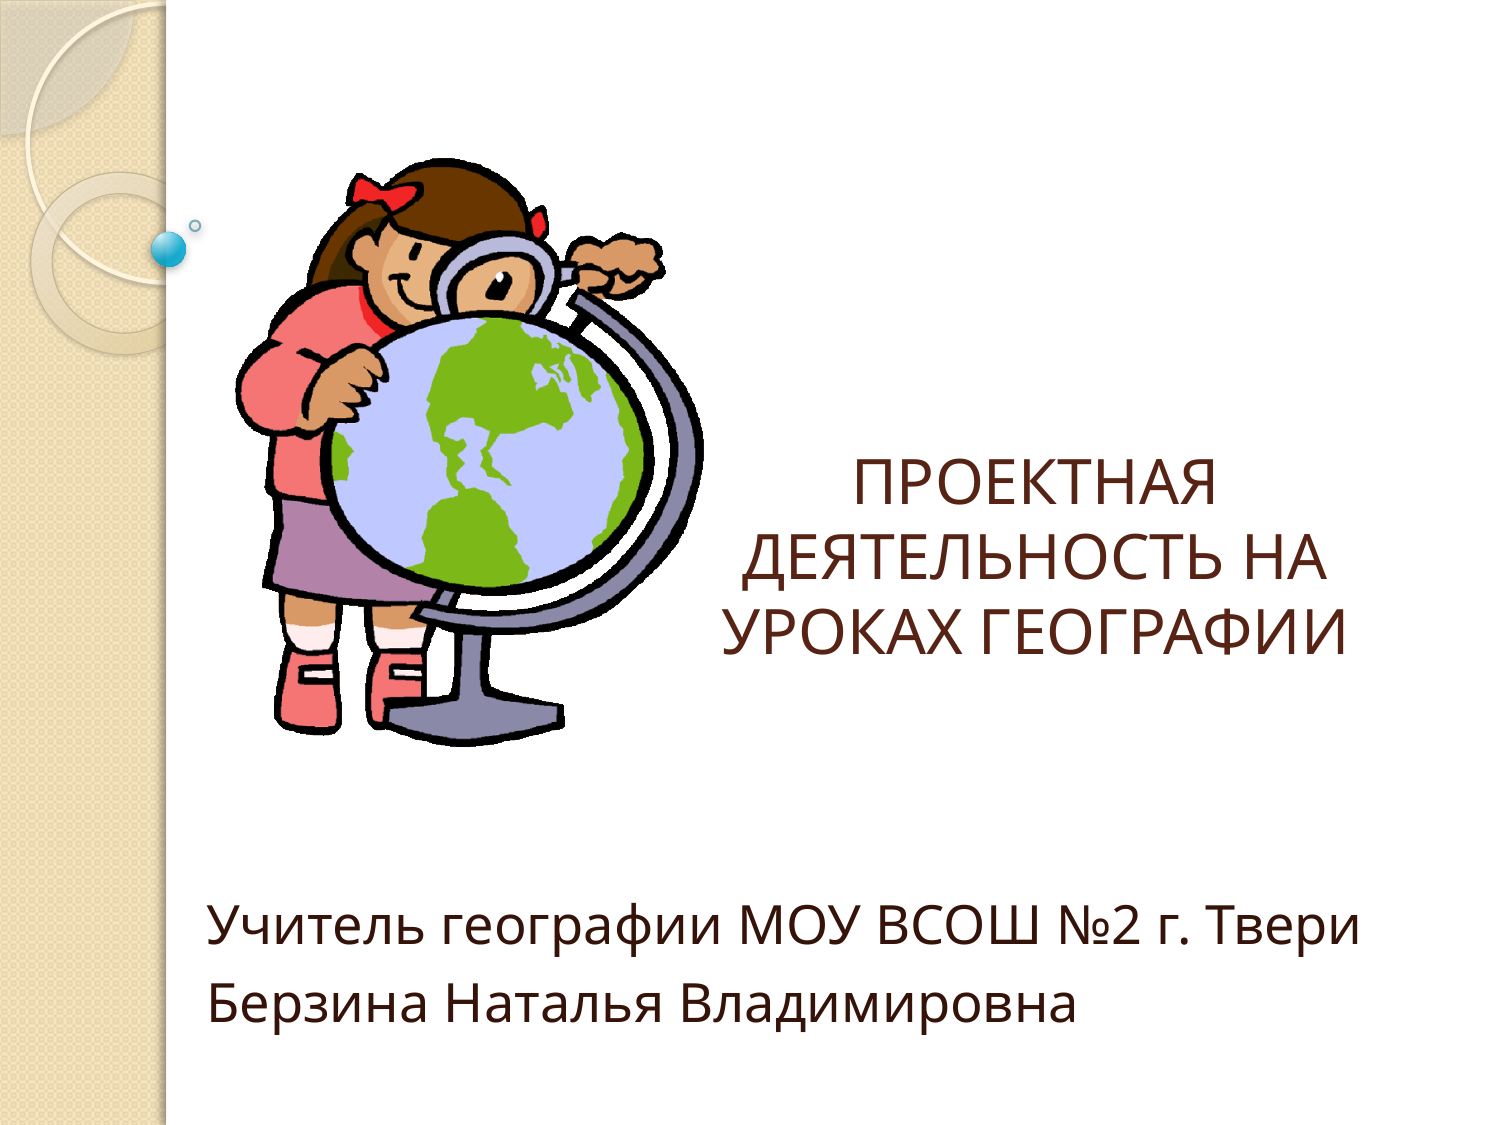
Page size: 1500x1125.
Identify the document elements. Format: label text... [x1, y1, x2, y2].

subtitle Учитель географии МОУ ВСОШ №2 г. Твери Берзина Наталья Владимировна [187, 890, 1454, 1061]
title ПРОЕКТНАЯ ДЕЯТЕЛЬНОСТЬ НА УРОКАХ ГЕОГРАФИИ [745, 433, 1403, 676]
picture [210, 128, 739, 776]
